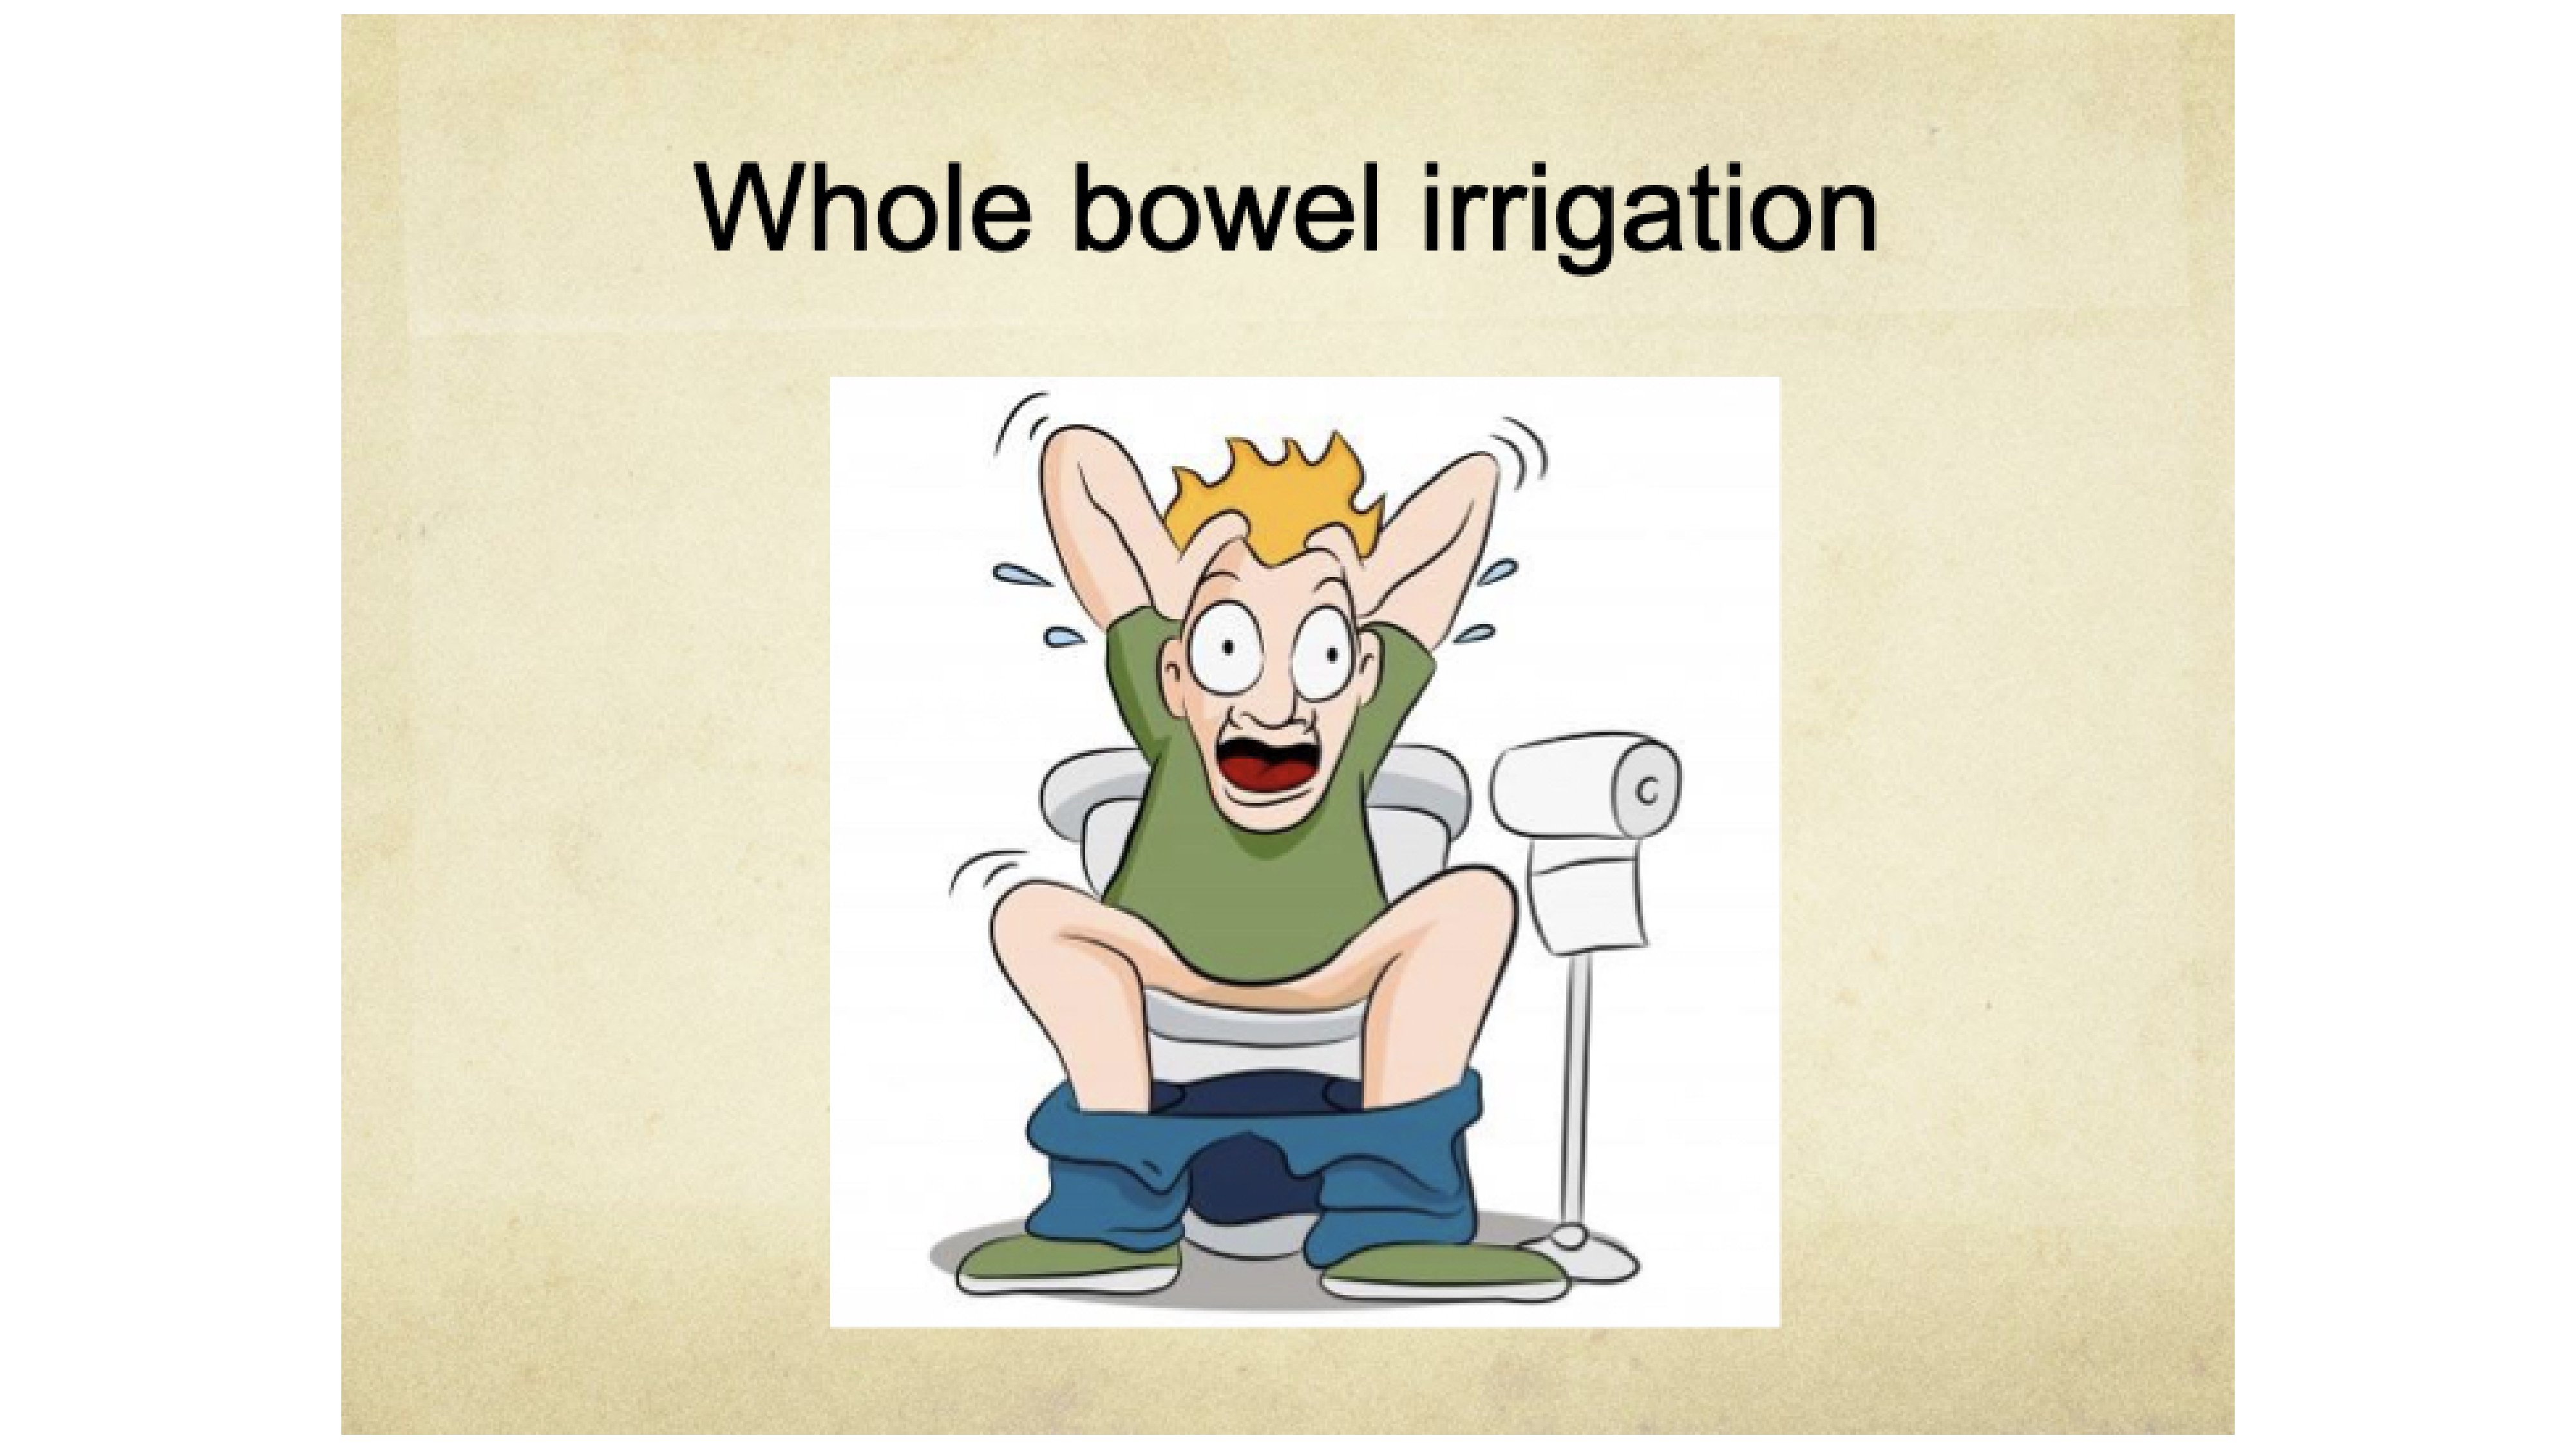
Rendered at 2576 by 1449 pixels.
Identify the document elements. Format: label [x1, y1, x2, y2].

picture [341, 14, 2235, 1435]
